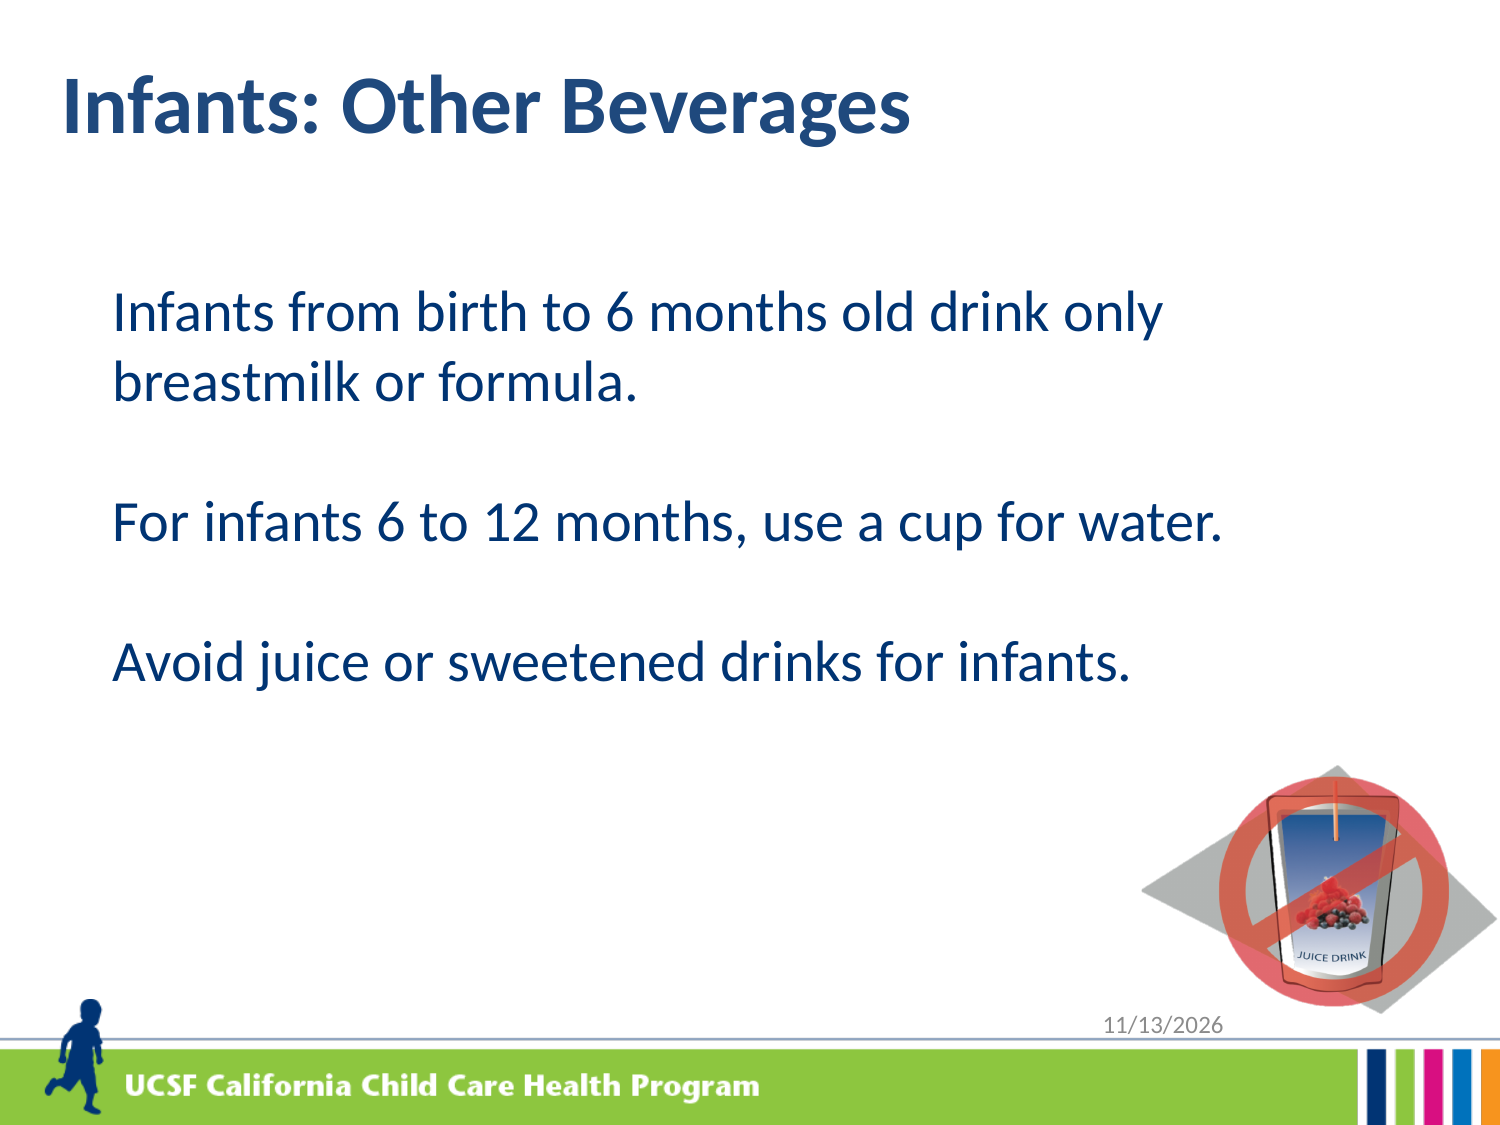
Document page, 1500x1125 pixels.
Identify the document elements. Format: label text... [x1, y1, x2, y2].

text_box [0, 0, 1500, 182]
text_box Infants: Other Beverages [46, 42, 1011, 158]
text_box Infants from birth to 6 months old drink only breastmilk or formula. For infants 6 to 12 months, use a cup for water. Avoid juice or sweetened drinks for infants. [98, 196, 1405, 911]
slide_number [1087, 993, 1438, 1054]
picture [0, 762, 1500, 1125]
